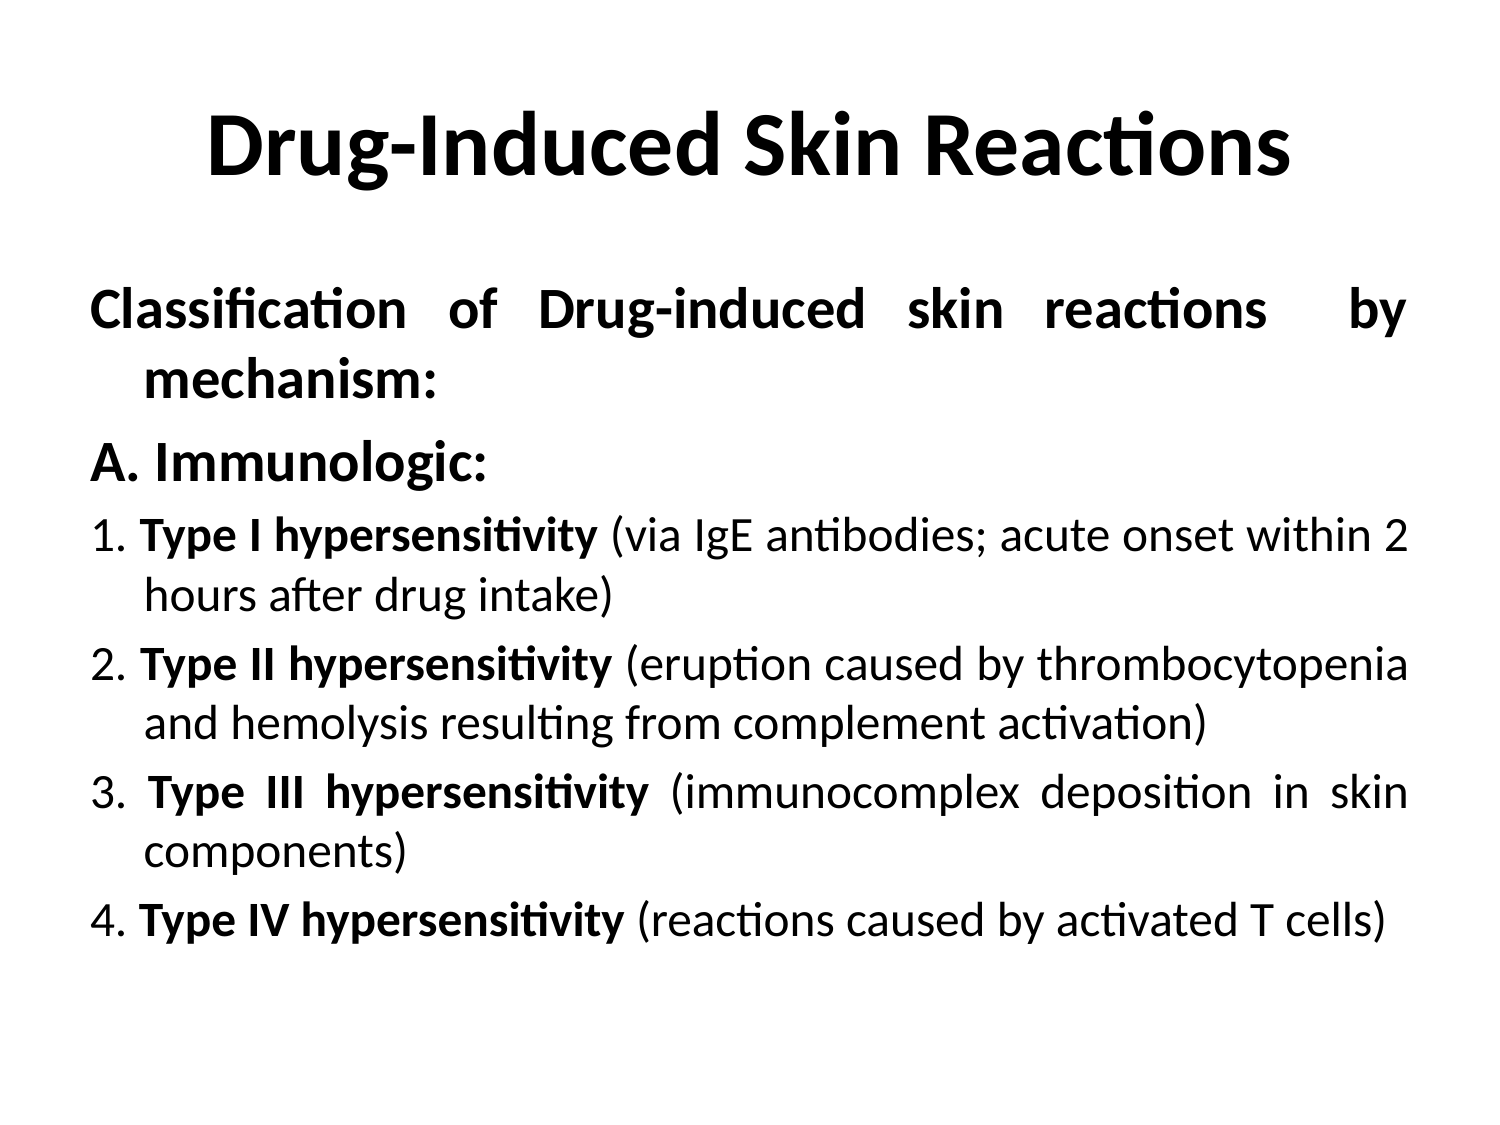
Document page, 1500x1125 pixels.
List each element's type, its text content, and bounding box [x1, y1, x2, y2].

title Drug-Induced Skin Reactions [75, 45, 1425, 233]
list Classification of Drug-induced skin reactions by mechanism: A. Immunologic: 1. Type I hypersensitivity (via IgE antibodies; acute onset within 2 hours after drug intake) 2. Type II hypersensitivity (eruption caused by thrombocytopenia and hemolysis resulting from complement activation) 3. Type III hypersensitivity (immunocomplex deposition in skin components) 4. Type IV hypersensitivity (reactions caused by activated T cells) [75, 262, 1425, 1005]
